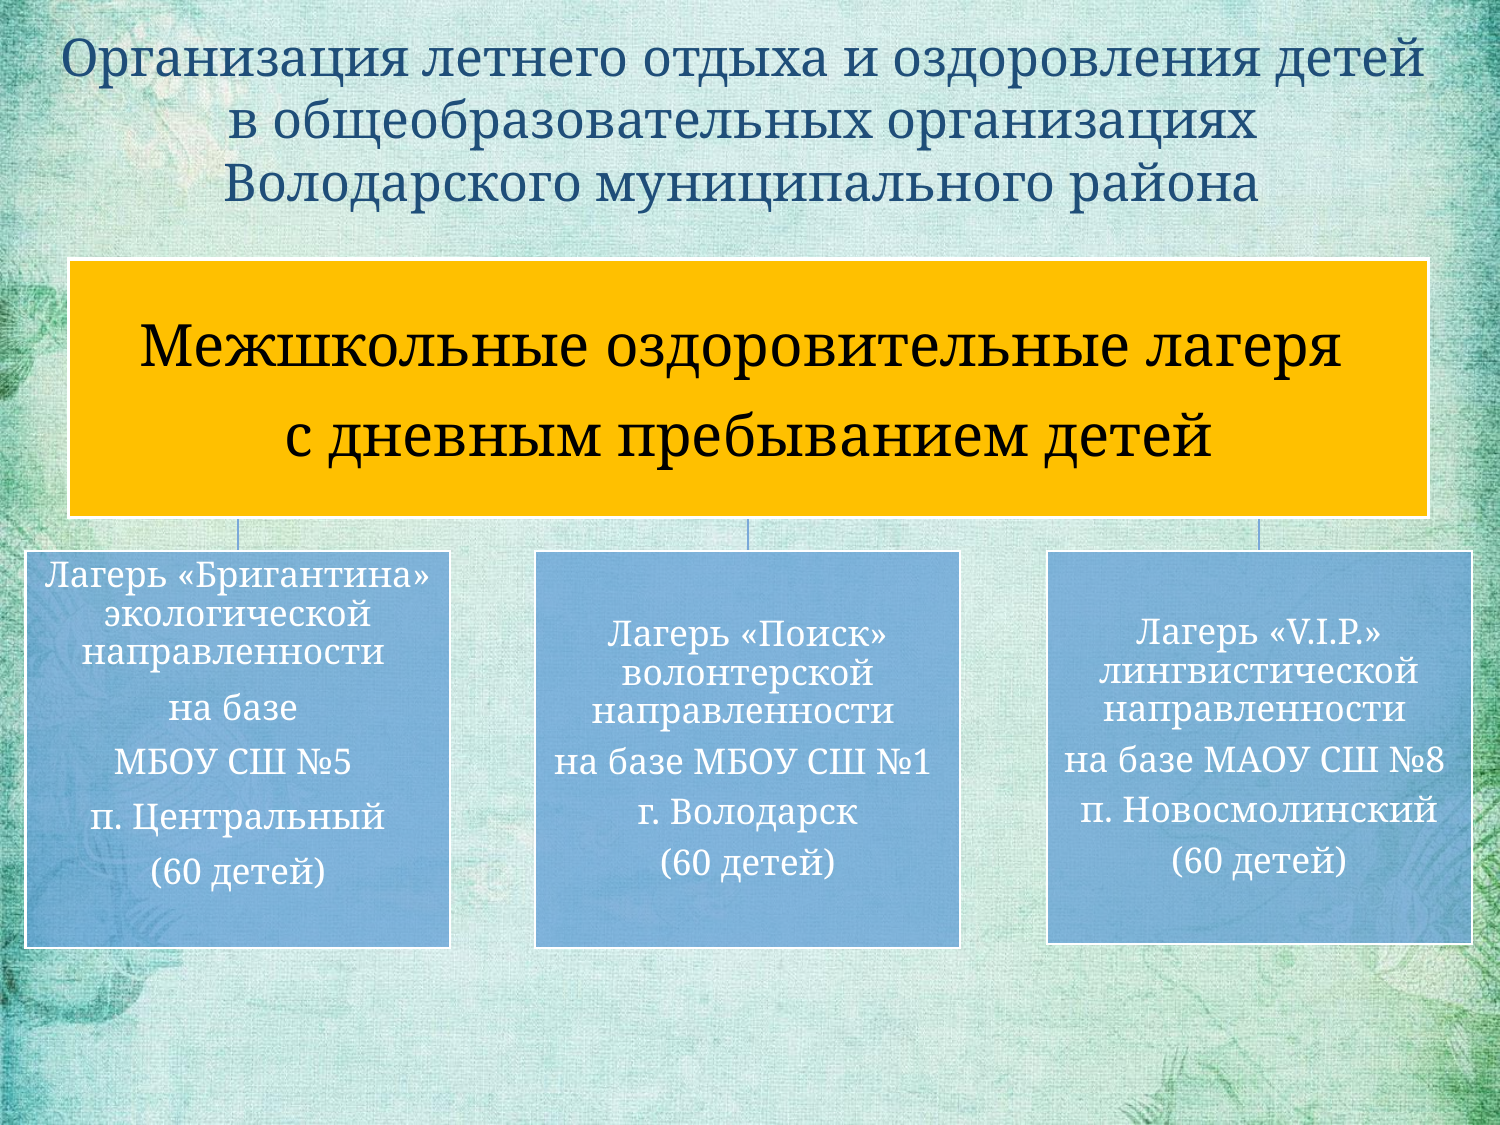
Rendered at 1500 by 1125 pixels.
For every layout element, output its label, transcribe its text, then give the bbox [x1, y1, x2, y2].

picture [0, 0, 1500, 1125]
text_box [23, 221, 1477, 1117]
text_box Организация летнего отдыха и оздоровления детей в общеобразовательных организациях Володарского муниципального района [45, 16, 1454, 219]
